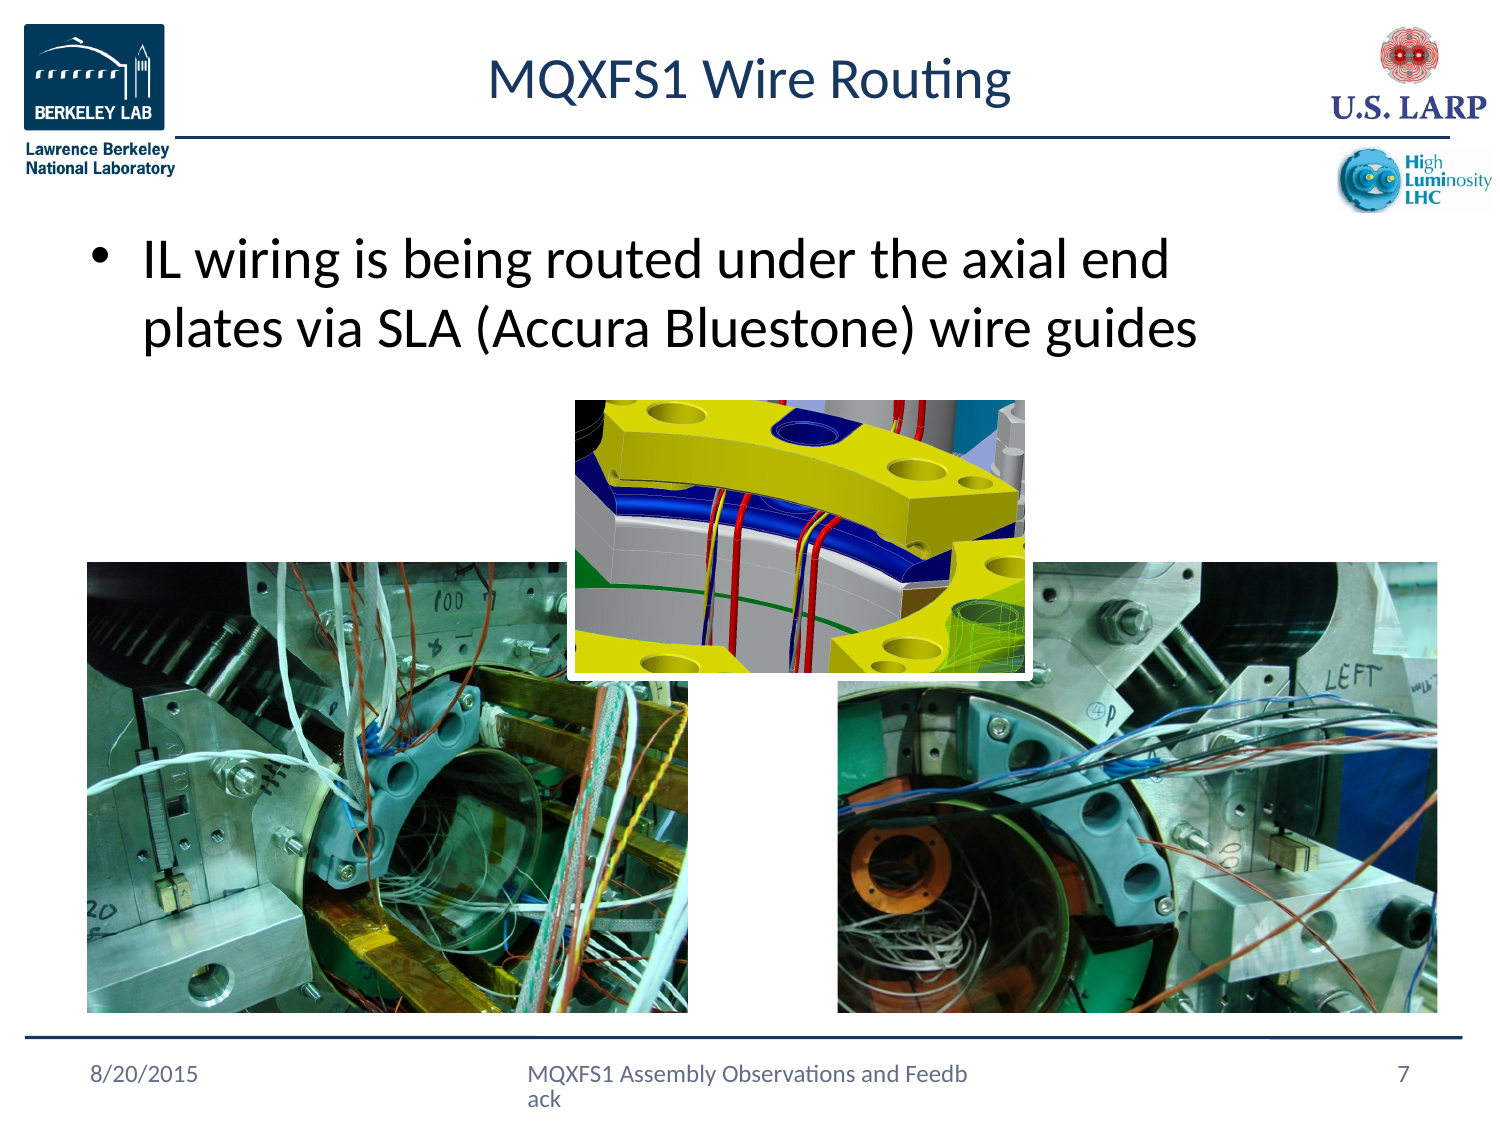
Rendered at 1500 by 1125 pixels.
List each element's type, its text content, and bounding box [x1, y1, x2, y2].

list IL wiring is being routed under the axial end plates via SLA (Accura Bluestone) wire guides [75, 212, 1225, 438]
footer MQXFS1 Assembly Observations and Feedback [512, 1042, 988, 1103]
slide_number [75, 1042, 425, 1103]
picture [1337, 146, 1492, 213]
picture [87, 399, 1438, 1013]
slide_number 7 [1074, 1042, 1425, 1103]
title MQXFS1 Wire Routing [75, 24, 1425, 125]
picture [1330, 24, 1488, 128]
picture [24, 24, 175, 177]
